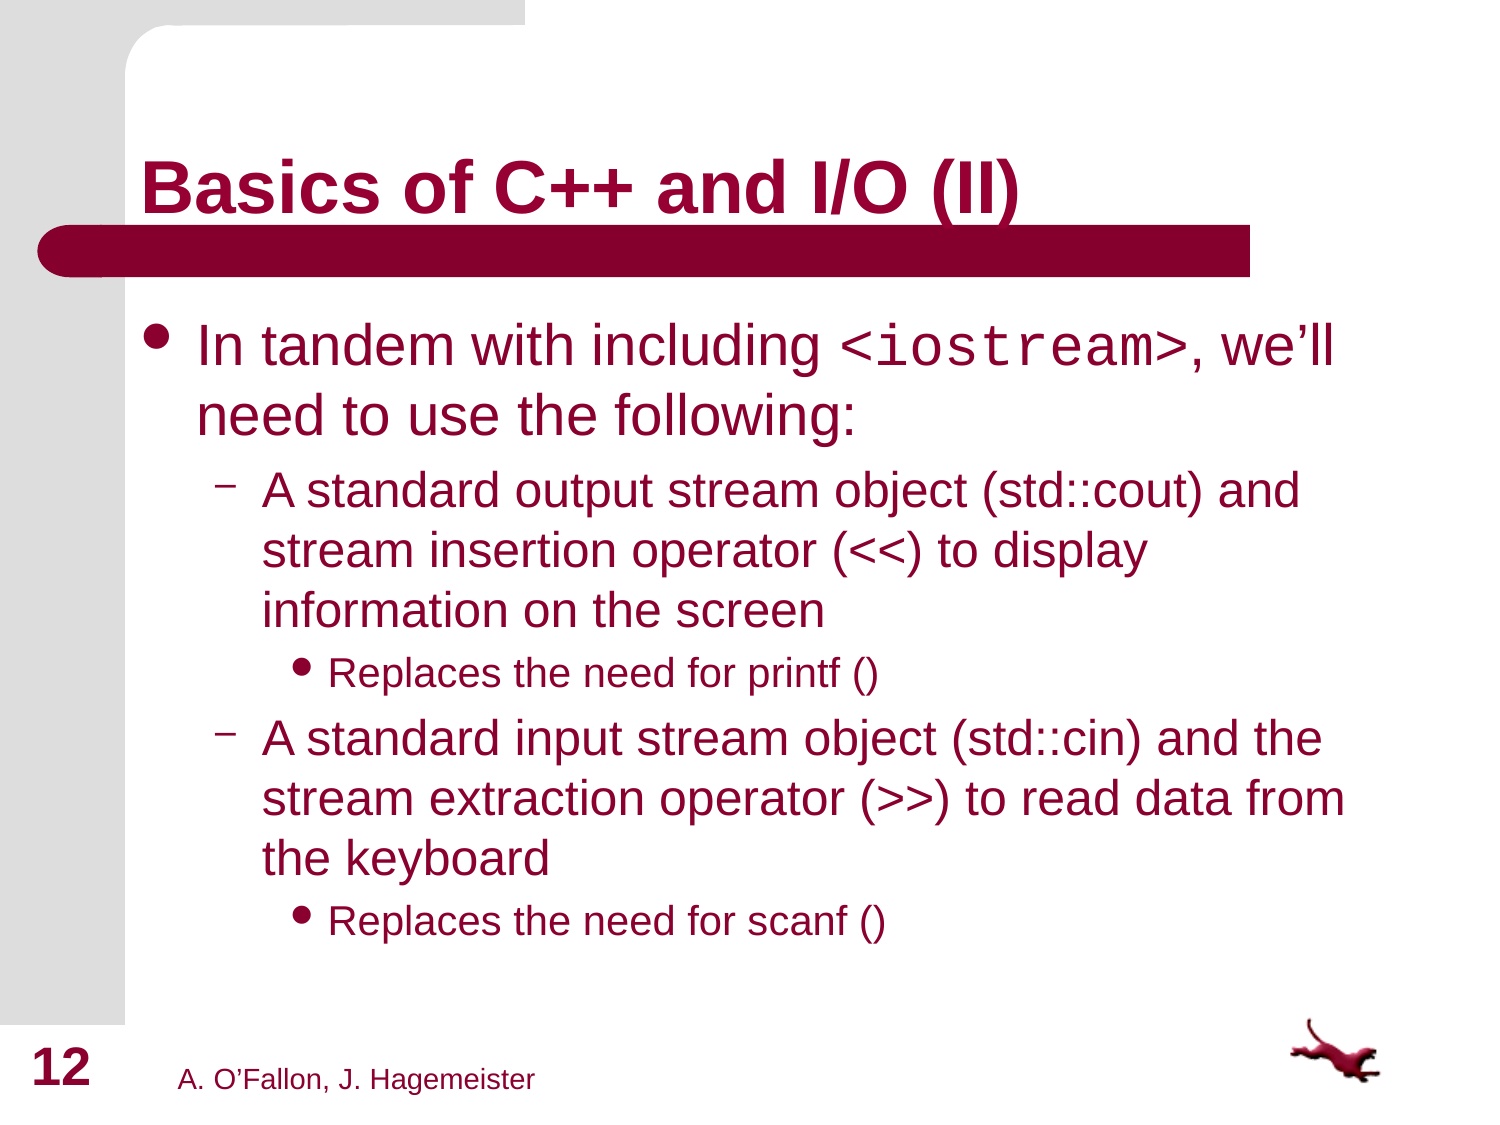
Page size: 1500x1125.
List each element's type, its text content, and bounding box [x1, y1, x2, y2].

title Basics of C++ and I/O (II) [125, 50, 1425, 238]
list In tandem with including <iostream>, we’ll need to use the following: A standard output stream object (std::cout) and stream insertion operator (<<) to display information on the screen Replaces the need for printf () A standard input stream object (std::cin) and the stream extraction operator (>>) to read data from the keyboard Replaces the need for scanf () [125, 299, 1387, 911]
slide_number 12 [13, 1023, 111, 1105]
slide_number A. O’Fallon, J. Hagemeister [162, 1025, 725, 1103]
picture [1275, 1012, 1400, 1091]
